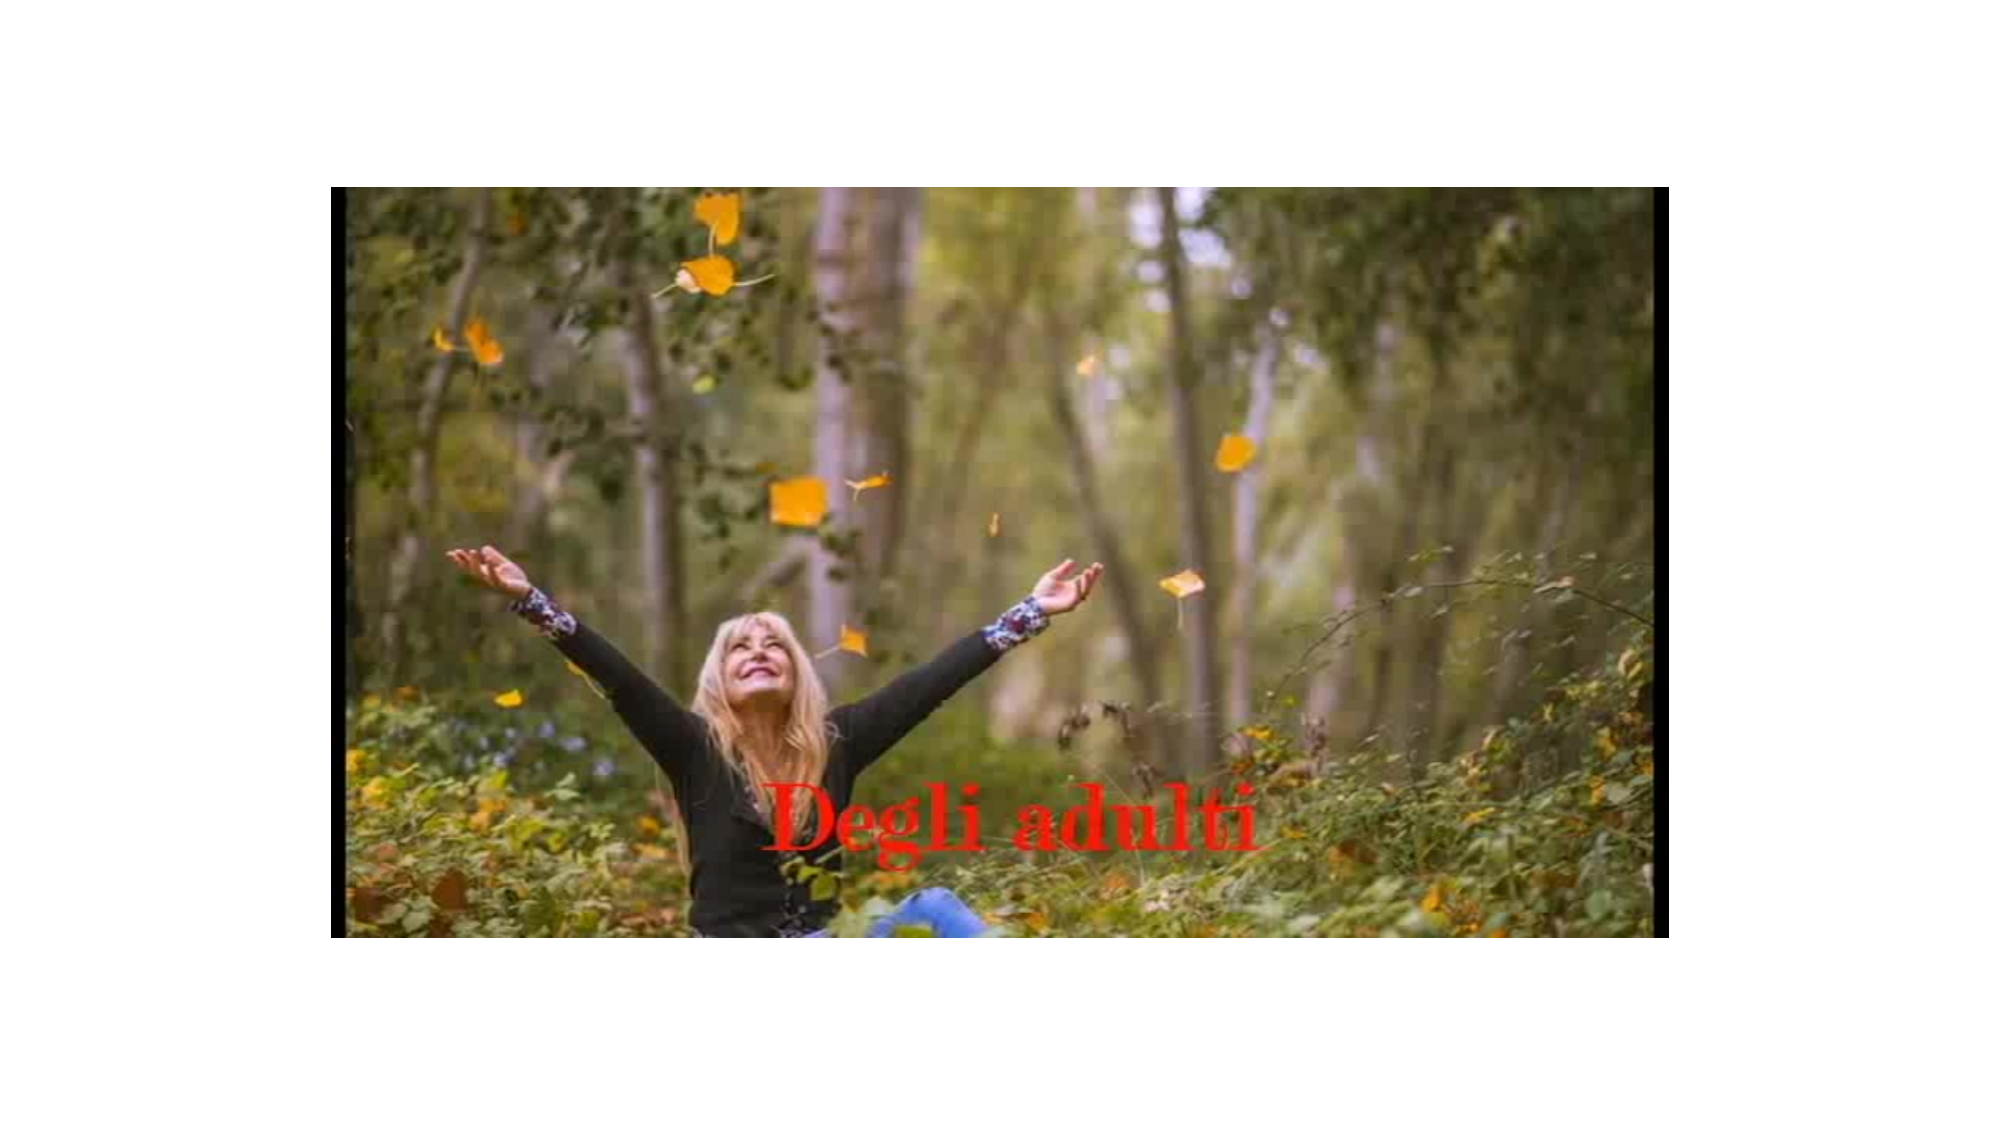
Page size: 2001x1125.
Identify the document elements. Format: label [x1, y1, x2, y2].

picture [331, 187, 1669, 938]
